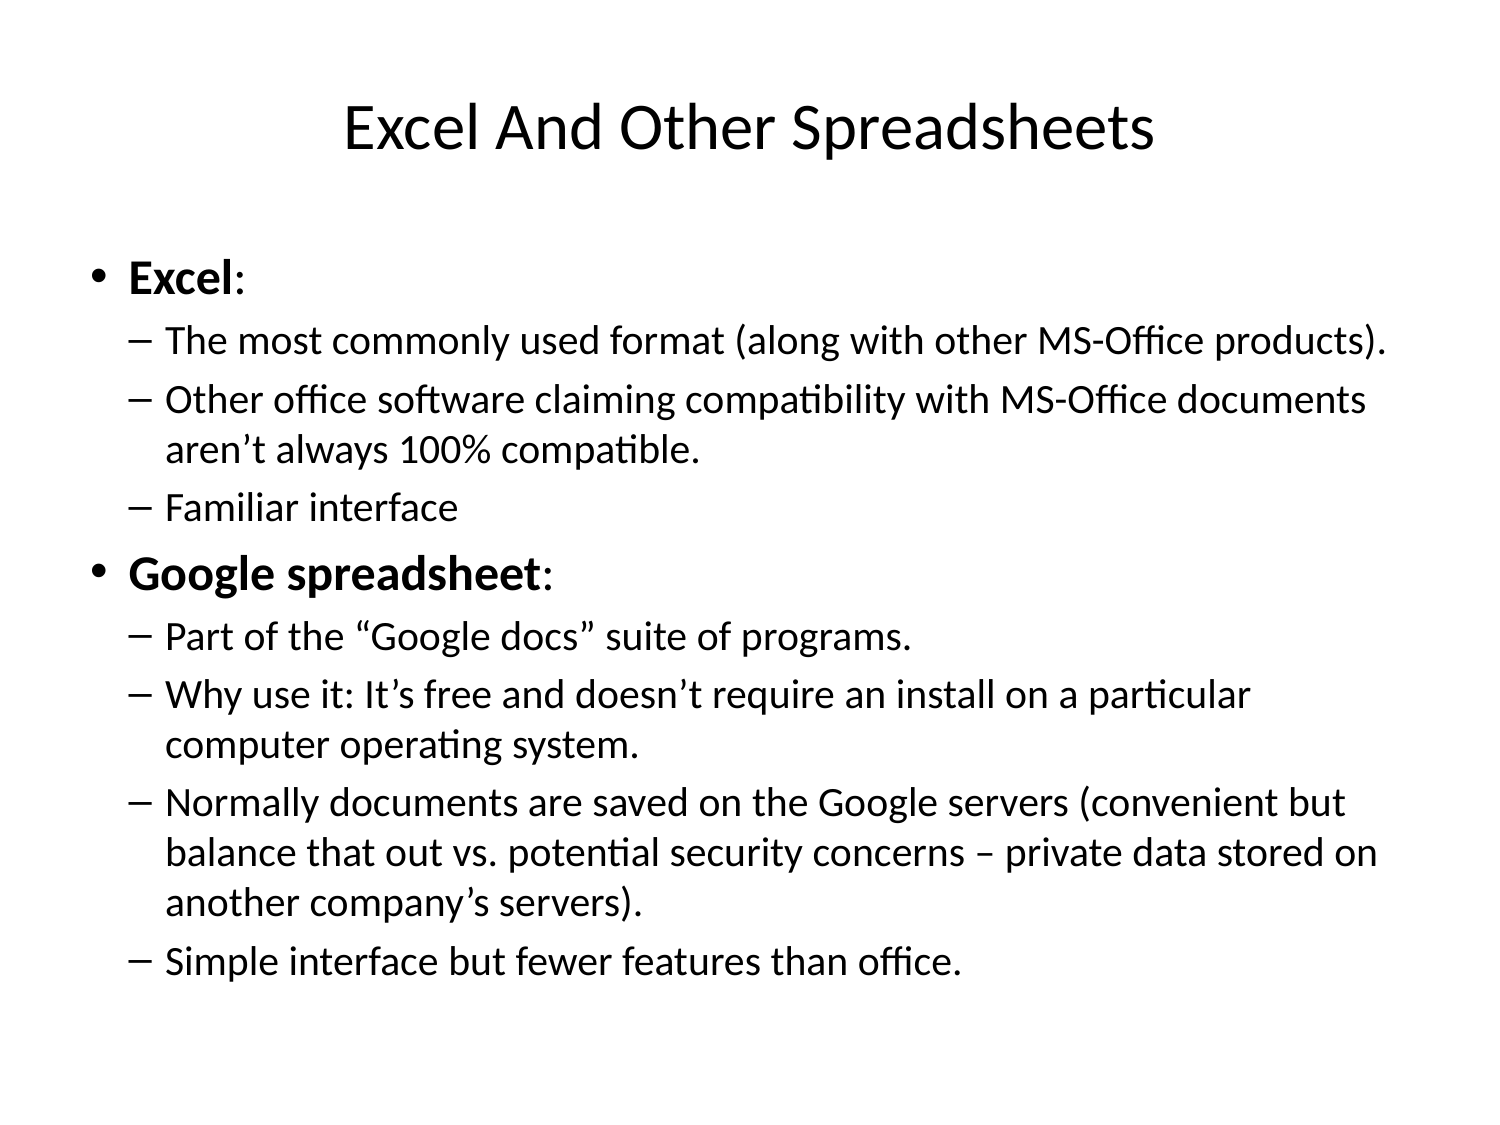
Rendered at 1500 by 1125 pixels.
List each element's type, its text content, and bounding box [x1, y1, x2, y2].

title Excel And Other Spreadsheets [75, 45, 1425, 200]
list Excel: The most commonly used format (along with other MS-Office products). Other office software claiming compatibility with MS-Office documents aren’t always 100% compatible. Familiar interface Google spreadsheet: Part of the “Google docs” suite of programs. Why use it: It’s free and doesn’t require an install on a particular computer operating system. Normally documents are saved on the Google servers (convenient but balance that out vs. potential security concerns – private data stored on another company’s servers). Simple interface but fewer features than office. [75, 237, 1425, 1063]
